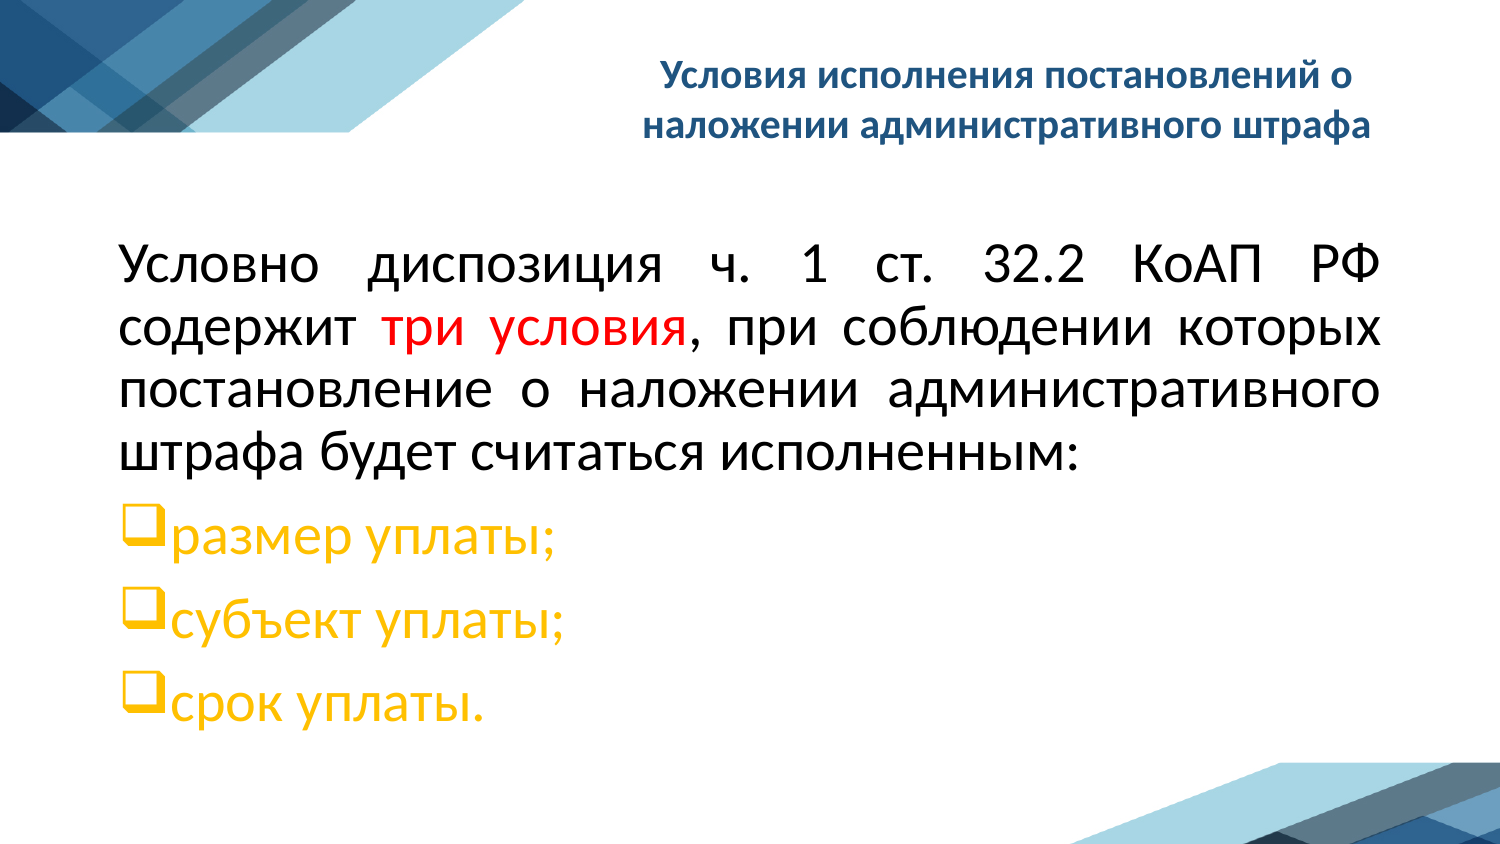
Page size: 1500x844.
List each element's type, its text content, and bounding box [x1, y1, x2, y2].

title Условия исполнения постановлений о наложении административного штрафа [617, 44, 1397, 200]
picture [0, 0, 1500, 844]
list Условно диспозиция ч. 1 ст. 32.2 КоАП РФ содержит три условия, при соблюдении которых постановление о наложении административного штрафа будет считаться исполненным: размер уплаты; субъект уплаты; срок уплаты. [103, 224, 1397, 760]
